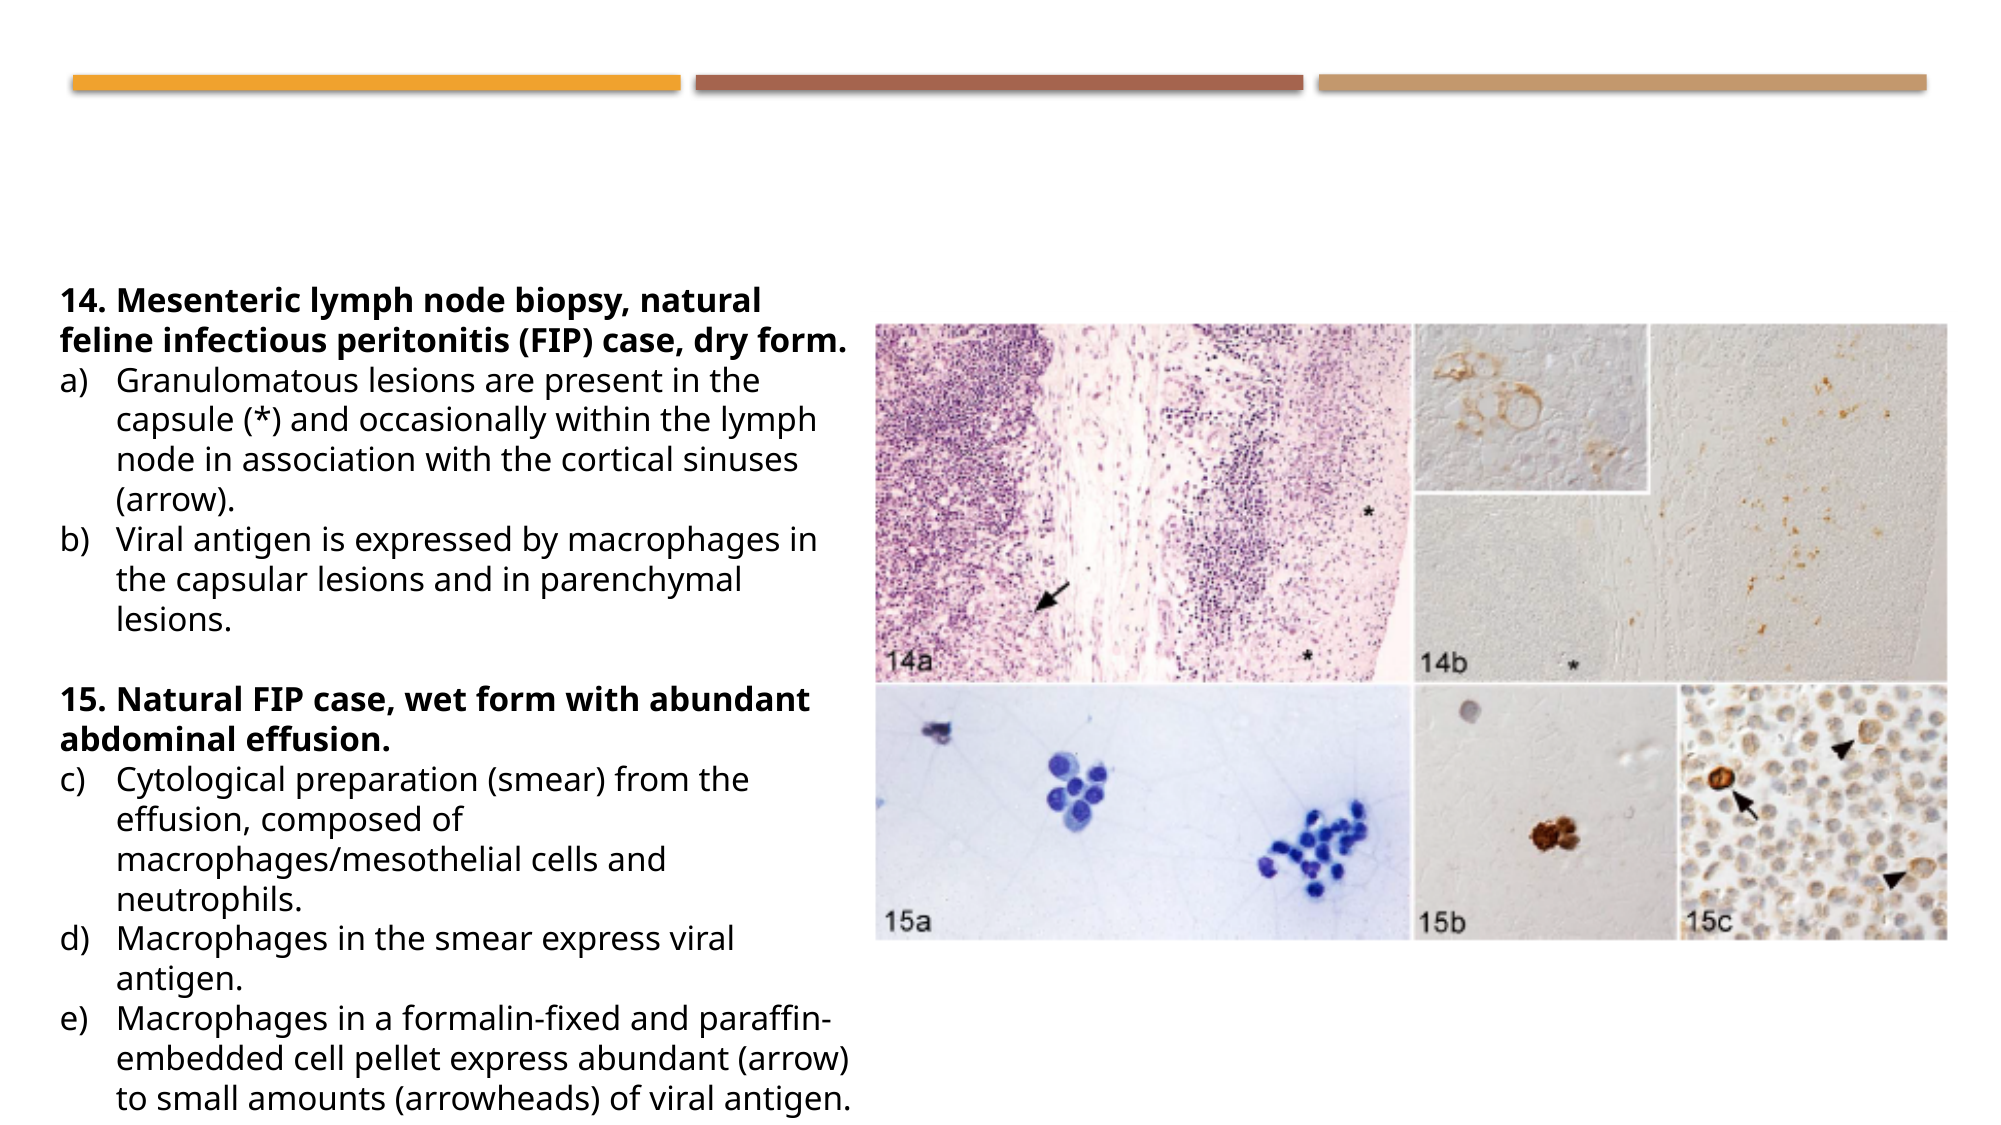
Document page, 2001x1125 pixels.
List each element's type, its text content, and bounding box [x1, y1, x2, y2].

text_box 14. Mesenteric lymph node biopsy, natural feline infectious peritonitis (FIP) case, dry form. Granulomatous lesions are present in the capsule (*) and occasionally within the lymph node in association with the cortical sinuses (arrow). Viral antigen is expressed by macrophages in the capsular lesions and in parenchymal lesions. 15. Natural FIP case, wet form with abundant abdominal effusion. Cytological preparation (smear) from the effusion, composed of macrophages/mesothelial cells and neutrophils. Macrophages in the smear express viral antigen. Macrophages in a formalin-fixed and paraffin-embedded cell pellet express abundant (arrow) to small amounts (arrowheads) of viral antigen. [44, 271, 871, 1125]
picture [870, 309, 1958, 956]
